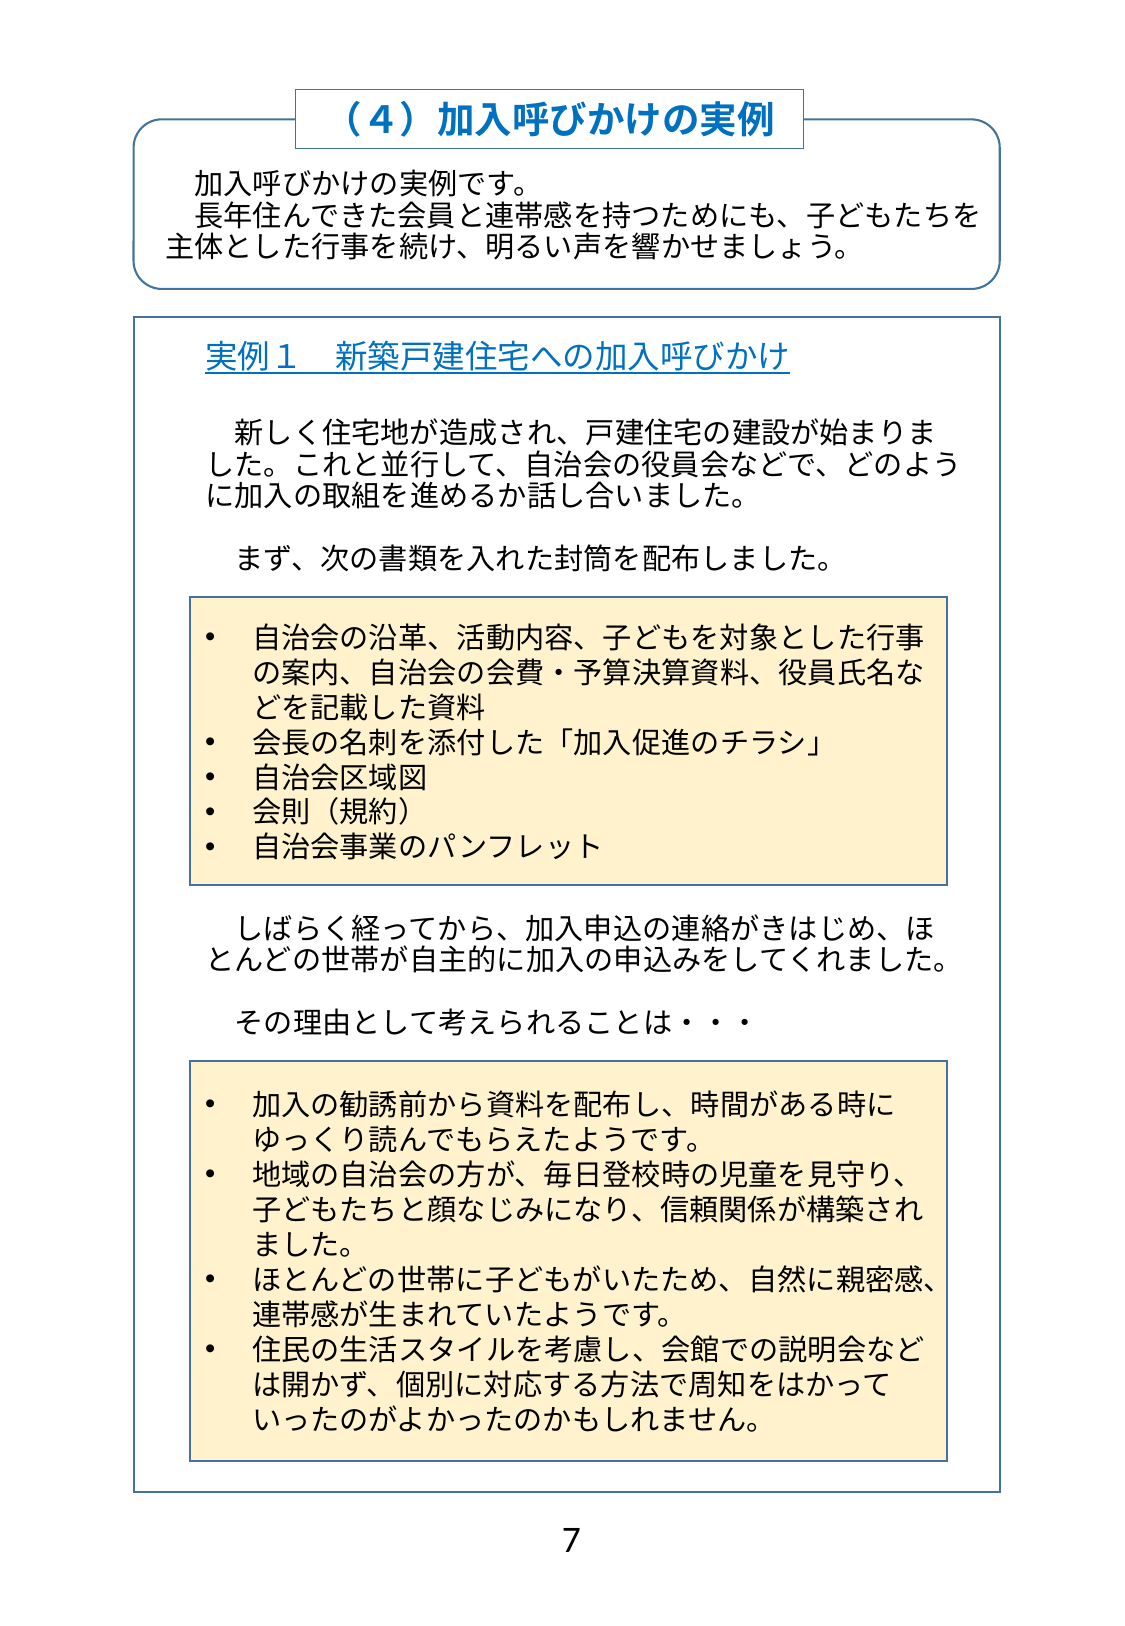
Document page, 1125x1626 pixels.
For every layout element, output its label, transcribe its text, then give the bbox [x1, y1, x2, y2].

text_box 実例１ 新築戸建住宅への加入呼びかけ [190, 333, 1000, 443]
text_box 7 [514, 1507, 629, 1567]
text_box 加入の勧誘前から資料を配布し、時間がある時にゆっくり読んでもらえたようです。 地域の自治会の方が、毎日登校時の児童を見守り、子どもたちと顔なじみになり、信頼関係が構築されました。 ほとんどの世帯に子どもがいたため、自然に親密感、連帯感が生まれていたようです。 住民の生活スタイルを考慮し、会館での説明会などは開かず、個別に対応する方法で周知をはかっていったのがよかったのかもしれません。 [189, 1060, 948, 1462]
text_box しばらく経ってから、加入申込の連絡がきはじめ、ほとんどの世帯が自主的に加入の申込みをしてくれました。 その理由として考えられることは・・・ [190, 965, 978, 1048]
text_box （４）加入呼びかけの実例 [295, 89, 804, 149]
text_box [132, 118, 1001, 290]
text_box 加入呼びかけの実例です。 長年住んできた会員と連帯感を持つためにも、子どもたちを主体とした行事を続け、明るい声を響かせましょう。 [150, 180, 1000, 272]
text_box 自治会の沿革、活動内容、子どもを対象とした行事の案内、自治会の会費・予算決算資料、役員氏名などを記載した資料 会長の名刺を添付した「加入促進のチラシ」 自治会区域図 会則（規約） 自治会事業のパンフレット [189, 596, 948, 886]
text_box 新しく住宅地が造成され、戸建住宅の建設が始まりました。これと並行して、自治会の役員会などで、どのように加入の取組を進めるか話し合いました。 まず、次の書類を入れた封筒を配布しました。 [190, 409, 978, 584]
text_box [133, 316, 1001, 1493]
